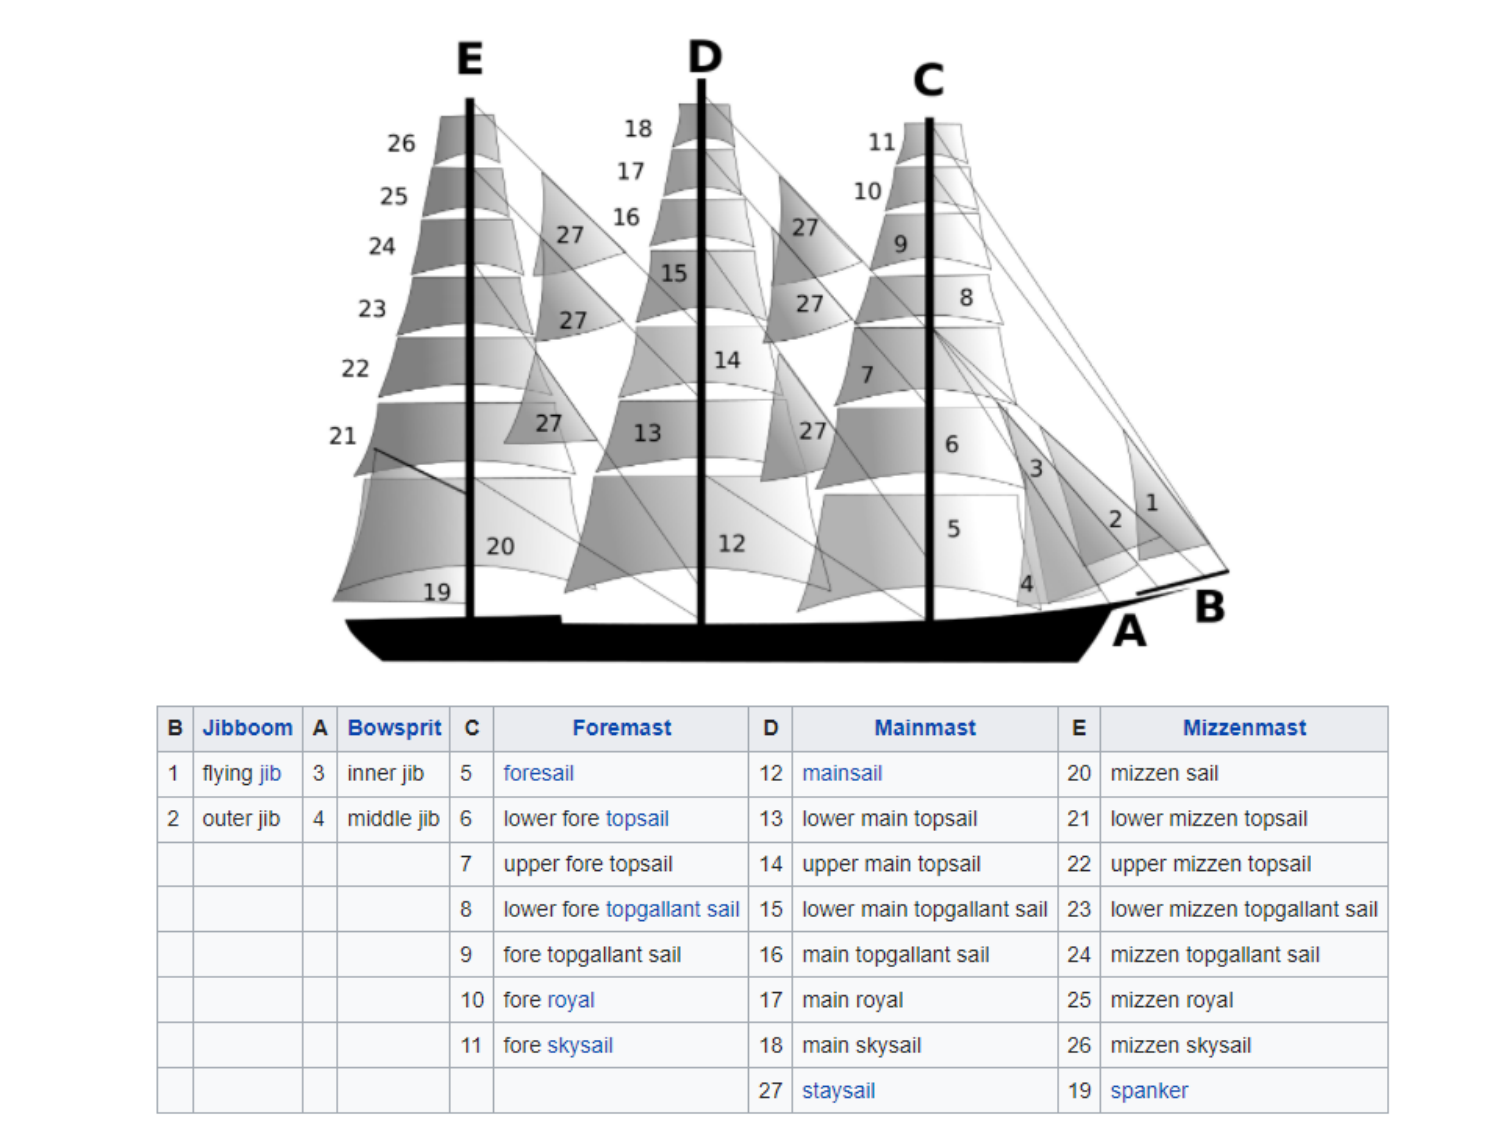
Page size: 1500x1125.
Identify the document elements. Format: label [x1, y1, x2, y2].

picture [27, 38, 1422, 1125]
